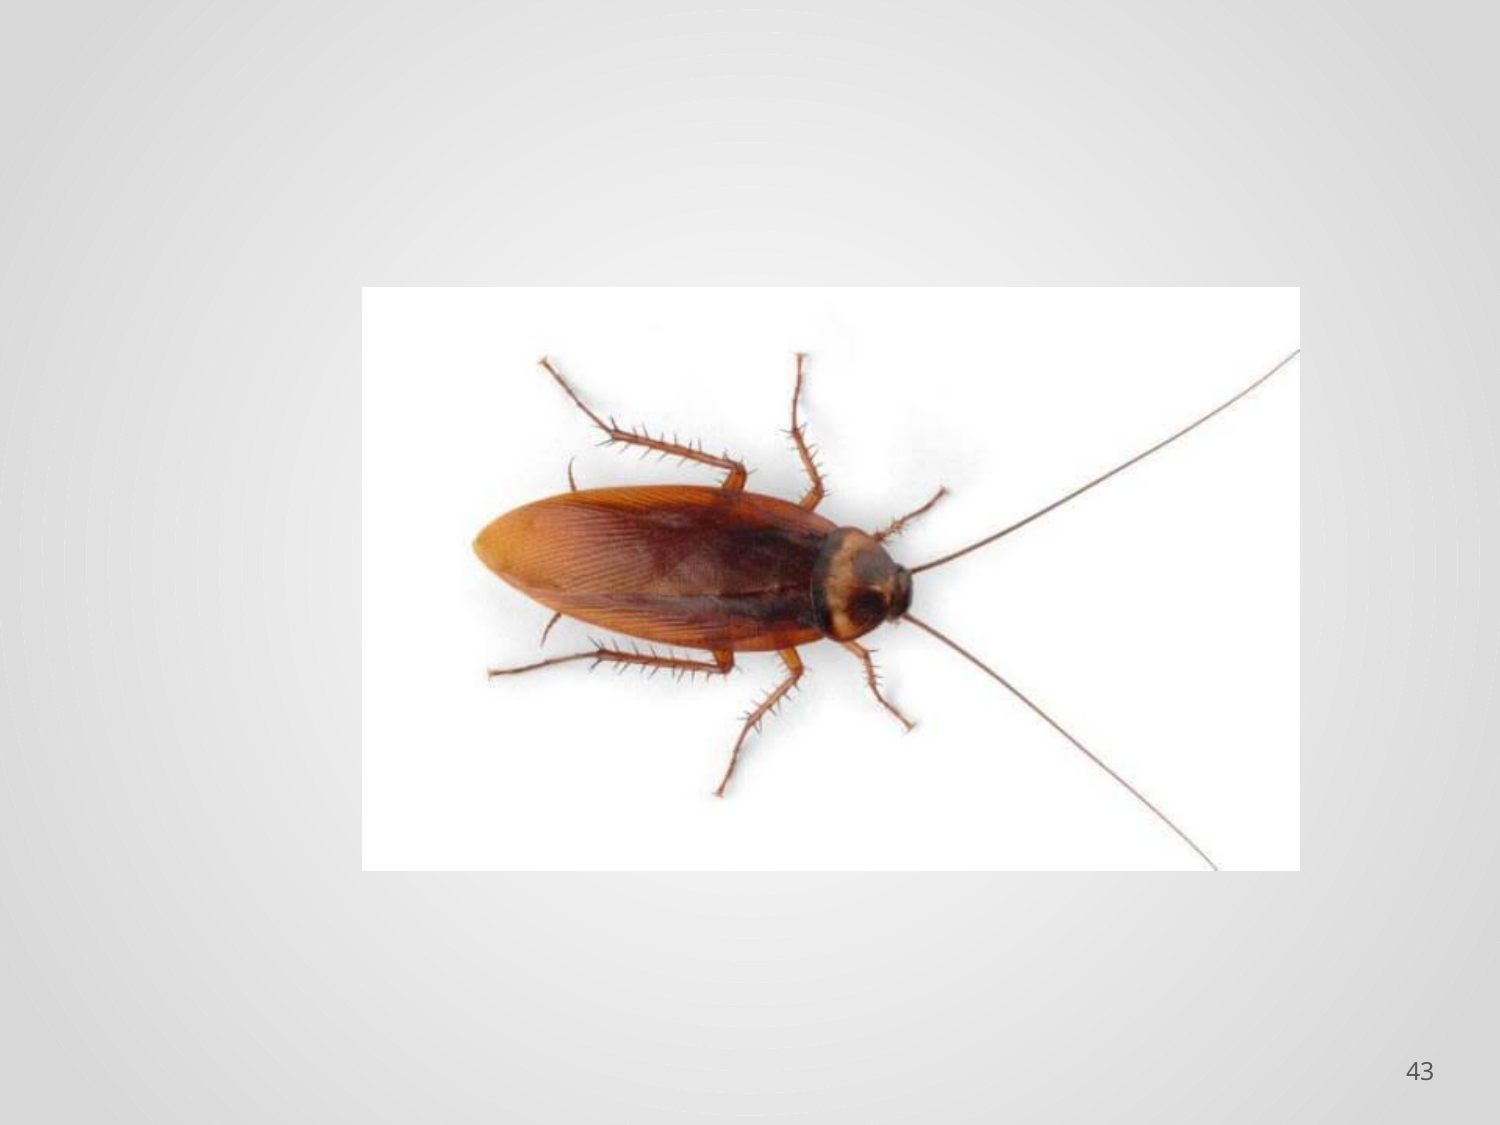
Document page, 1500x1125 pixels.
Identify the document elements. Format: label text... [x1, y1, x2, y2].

picture [362, 287, 1301, 871]
slide_number ‹#› [1401, 1042, 1494, 1103]
